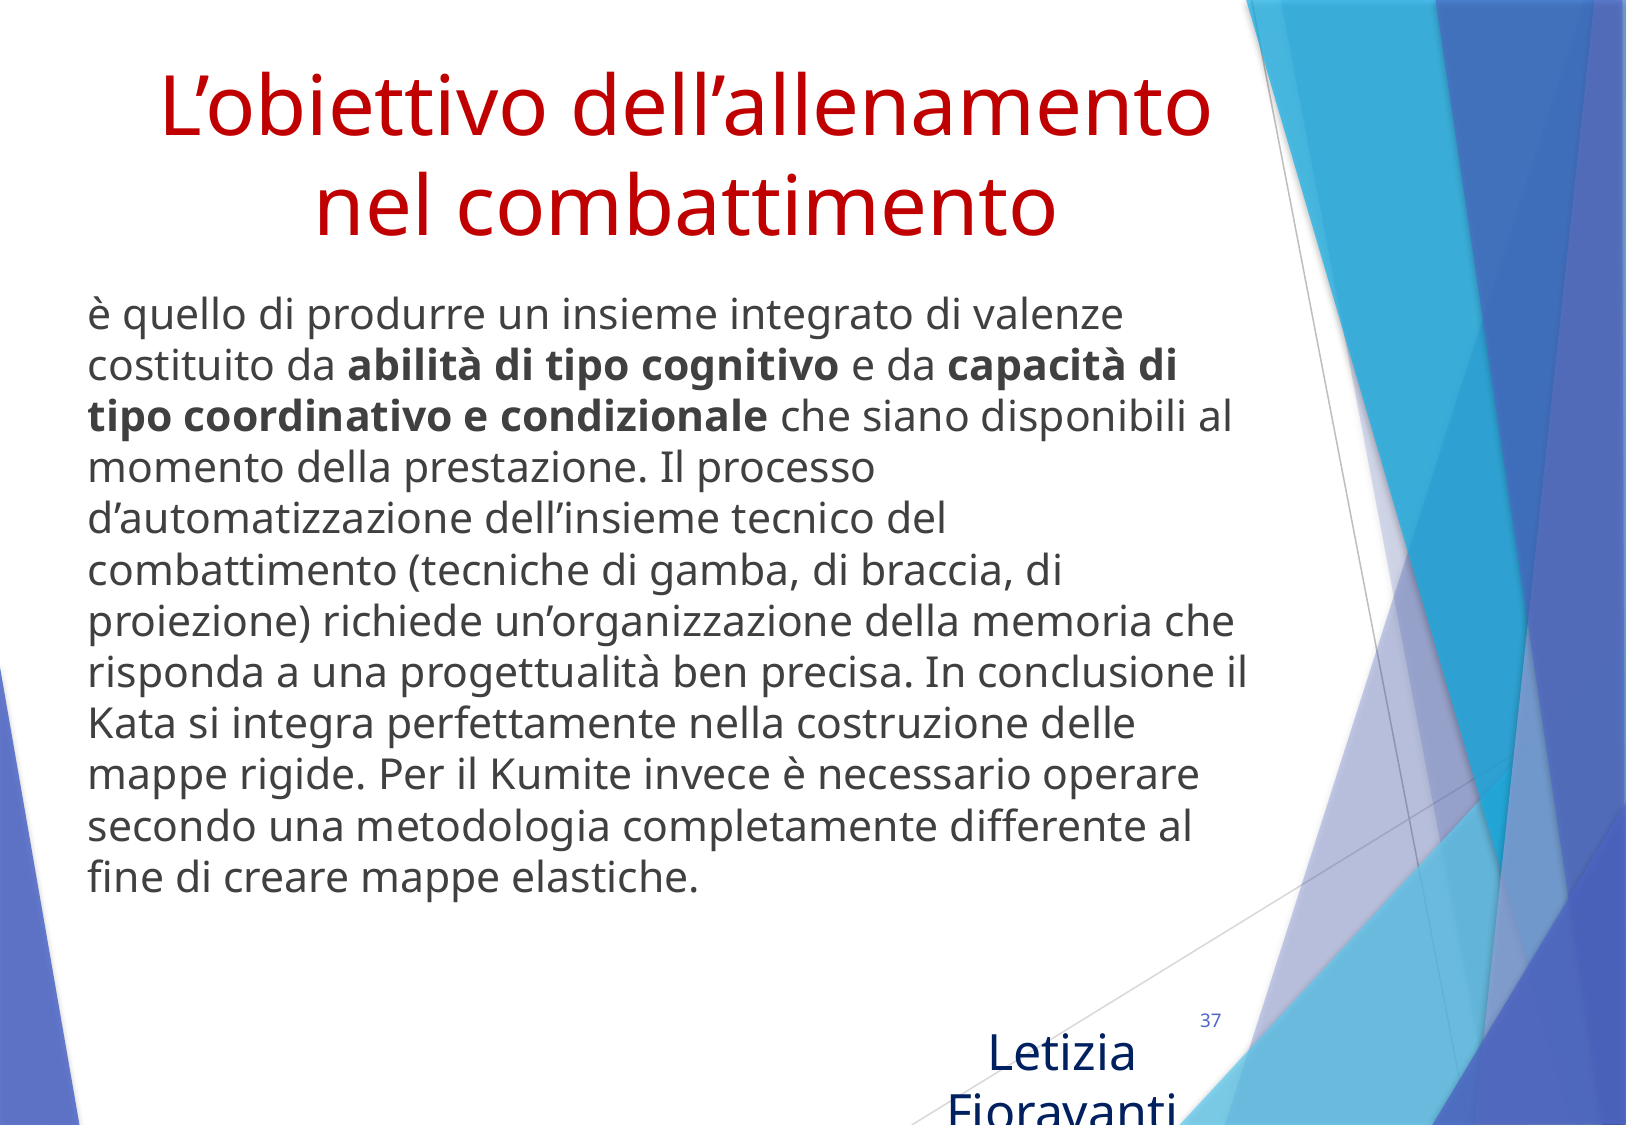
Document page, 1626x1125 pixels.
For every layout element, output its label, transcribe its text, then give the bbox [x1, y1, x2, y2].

title L’obiettivo dell’allenamento nel combattimento [137, 45, 1237, 241]
list è quello di produrre un insieme integrato di valenze costituito da abilità di tipo cognitivo e da capacità di tipo coordinativo e condizionale che siano disponibili al momento della prestazione. Il processo d’automatizzazione dell’insieme tecnico del combattimento (tecniche di gamba, di braccia, di proiezione) richiede un’organizzazione della memoria che risponda a una progettualità ben precisa. In conclusione il Kata si integra perfettamente nella costruzione delle mappe rigide. Per il Kumite invece è necessario operare secondo una metodologia completamente differente al fine di creare mappe elastiche. [56, 278, 1274, 953]
footer Letizia Fioravanti [859, 1057, 1265, 1118]
slide_number 37 [1145, 991, 1237, 1051]
